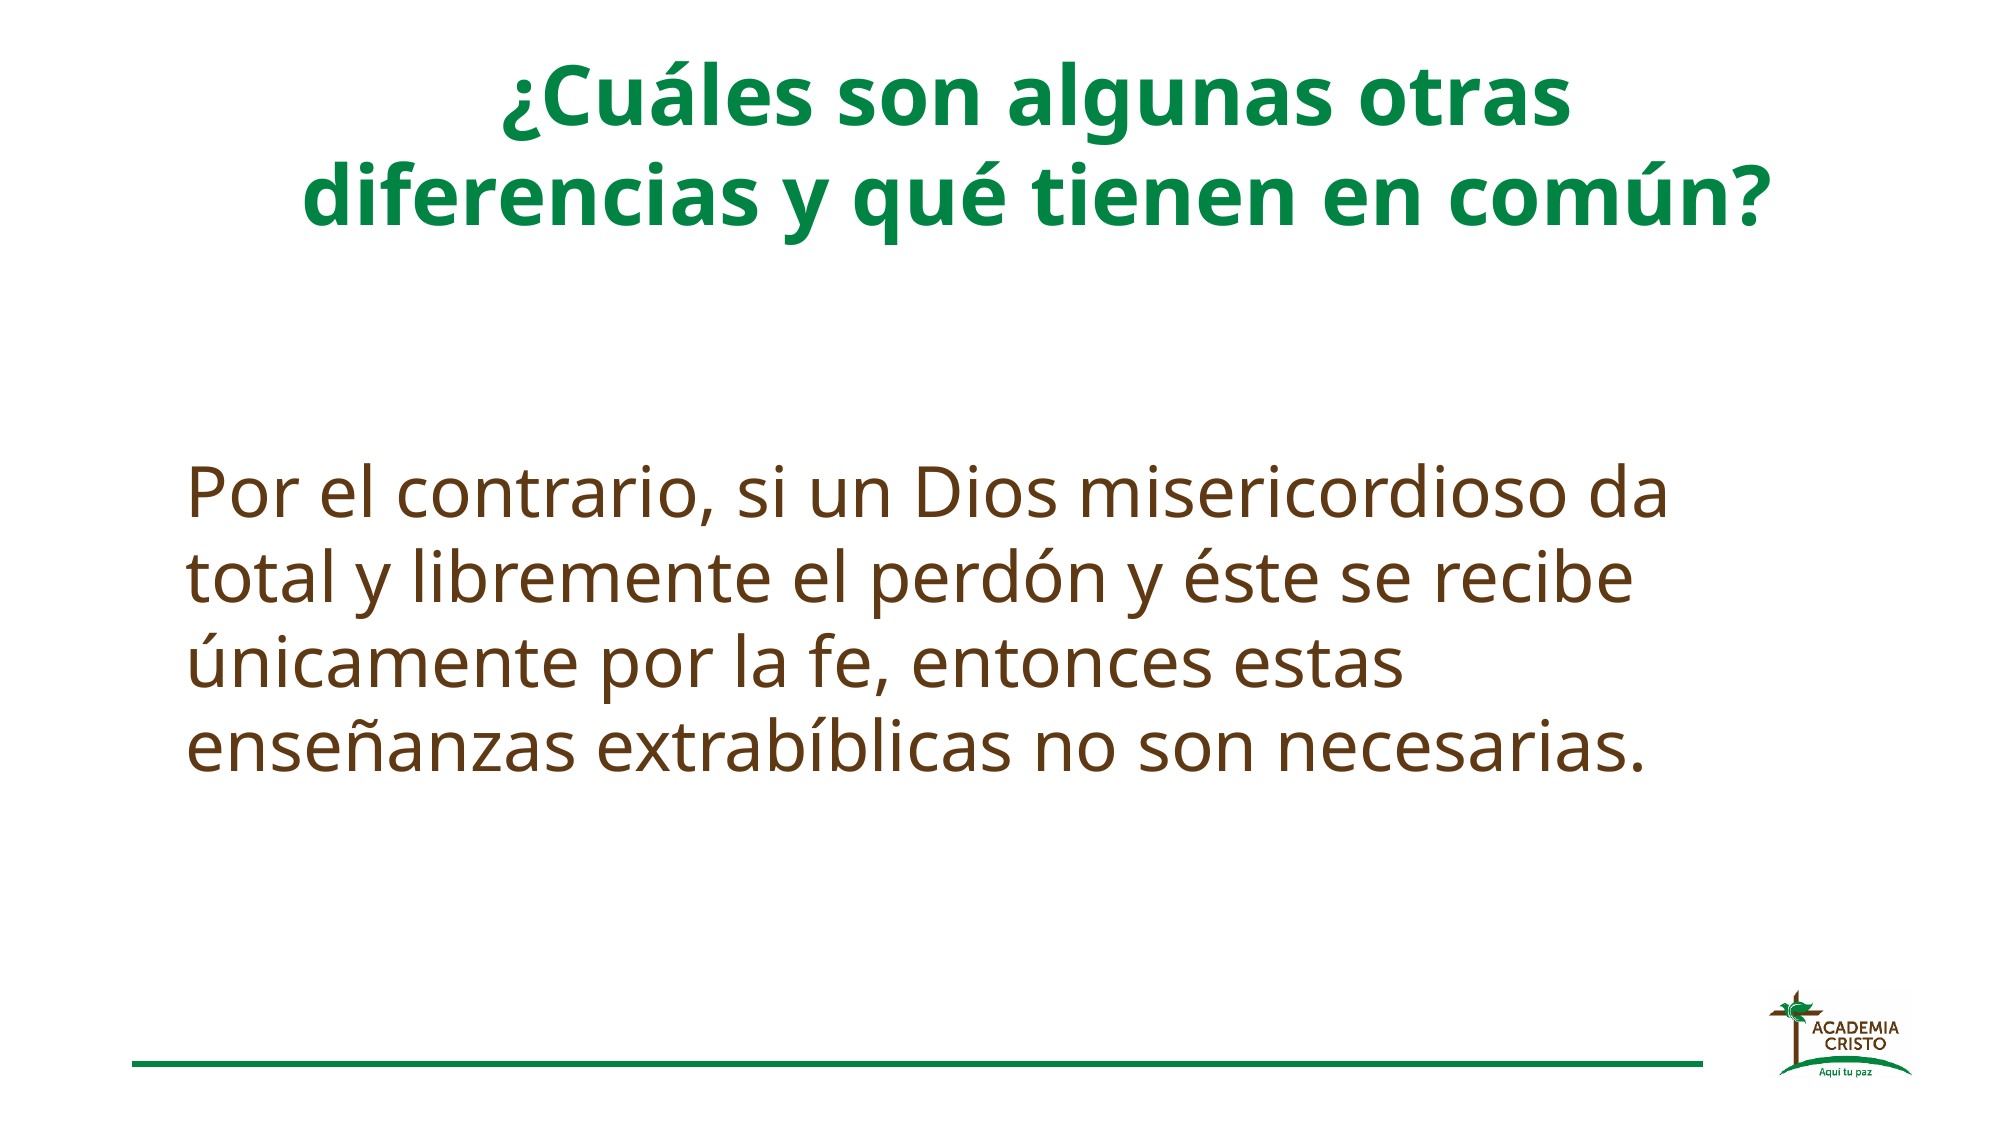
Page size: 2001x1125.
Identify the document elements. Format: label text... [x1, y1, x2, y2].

slide_number 13 [1412, 1042, 1863, 1103]
picture [1760, 984, 1922, 1091]
text_box ¿Cuáles son algunas otras diferencias y qué tienen en común? [170, 34, 1829, 250]
text_box Por el contrario, si un Dios misericordioso da total y libremente el perdón y éste se recibe únicamente por la fe, entonces estas enseñanzas extrabíblicas no son necesarias. [170, 439, 1829, 794]
